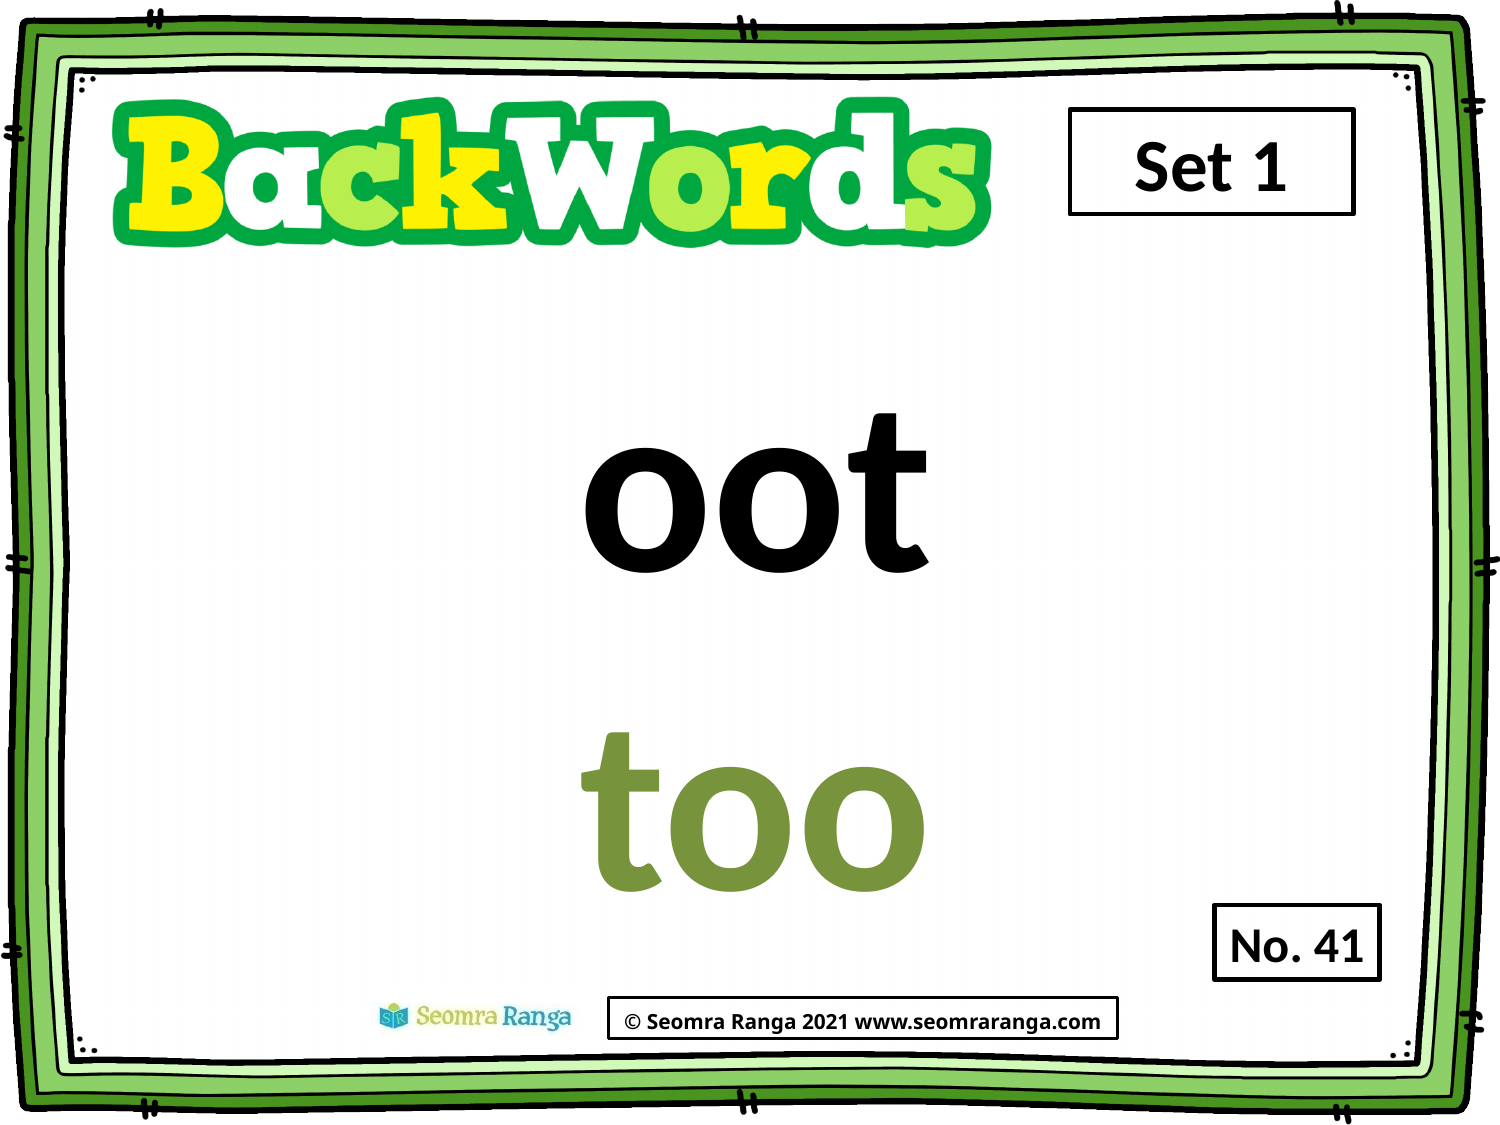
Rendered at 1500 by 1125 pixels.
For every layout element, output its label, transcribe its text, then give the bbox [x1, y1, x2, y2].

text_box No. 41 [1214, 905, 1380, 980]
picture [0, 0, 1500, 1125]
text_box too [501, 632, 1010, 948]
text_box Set 1 [1069, 109, 1354, 215]
text_box oot [501, 314, 1010, 630]
text_box © Seomra Ranga 2021 www.seomraranga.com [608, 997, 1118, 1039]
